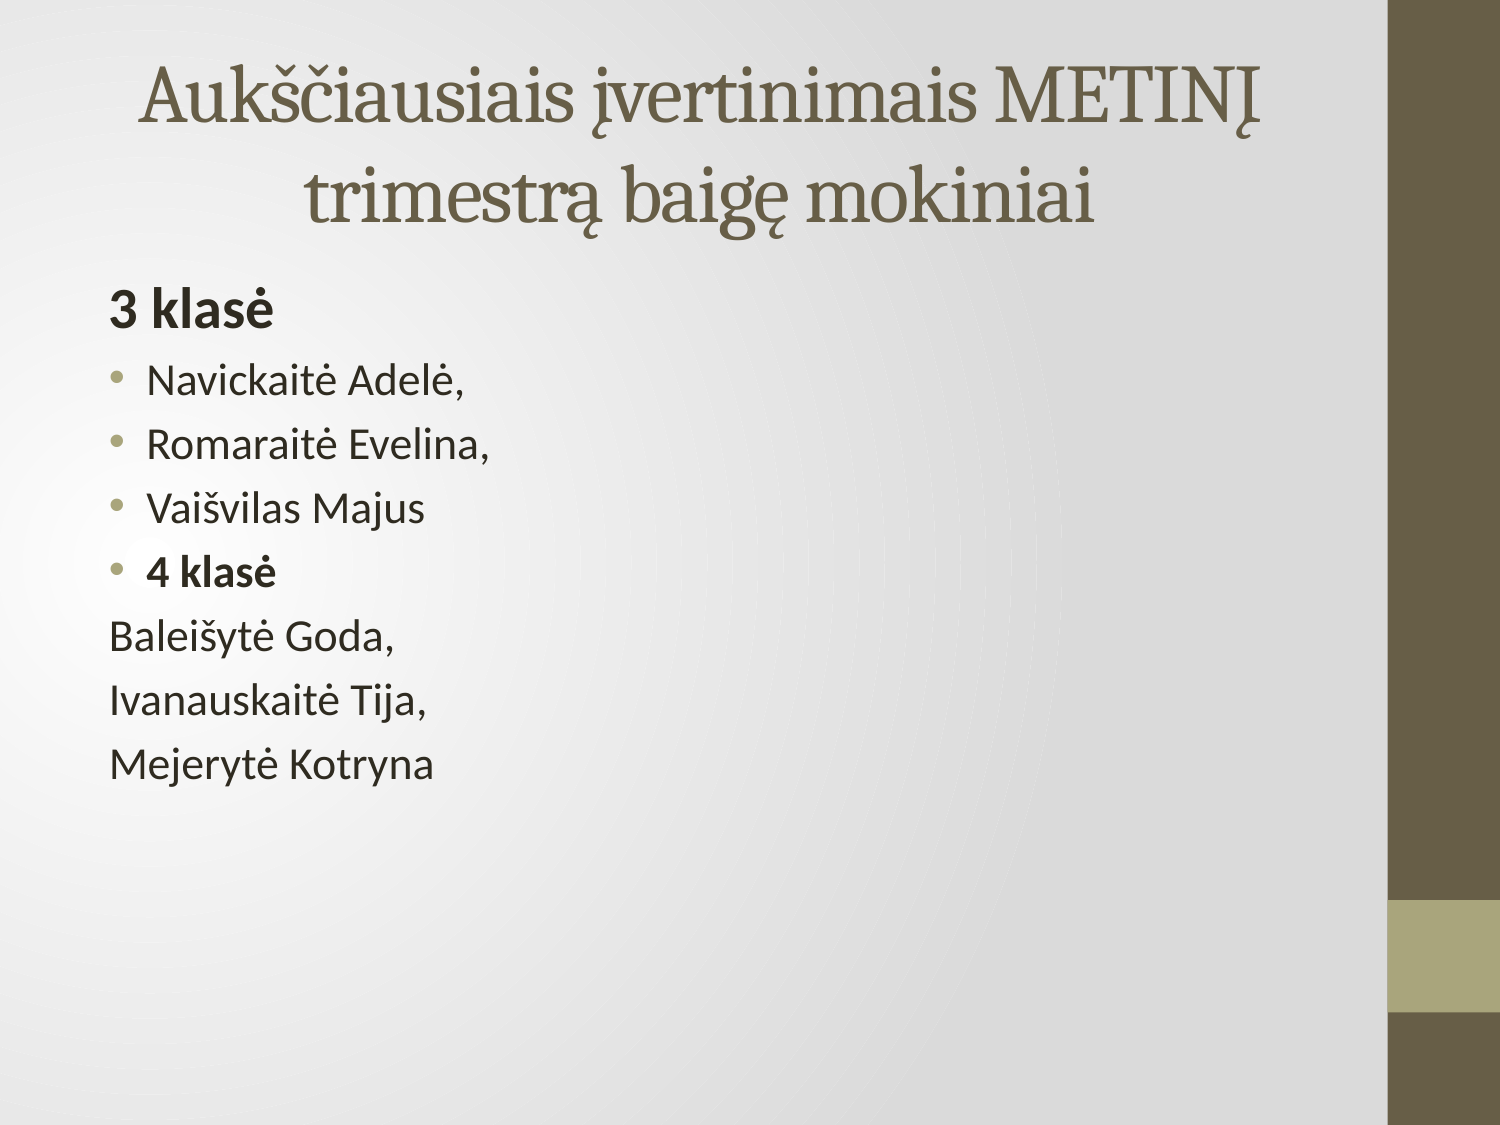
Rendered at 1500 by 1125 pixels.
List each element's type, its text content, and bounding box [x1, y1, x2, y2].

title Aukščiausiais įvertinimais METINĮ trimestrą baigę mokiniai [75, 45, 1325, 233]
list 3 klasė Navickaitė Adelė, Romaraitė Evelina, Vaišvilas Majus 4 klasė Baleišytė Goda, Ivanauskaitė Tija, Mejerytė Kotryna [75, 262, 1325, 1050]
